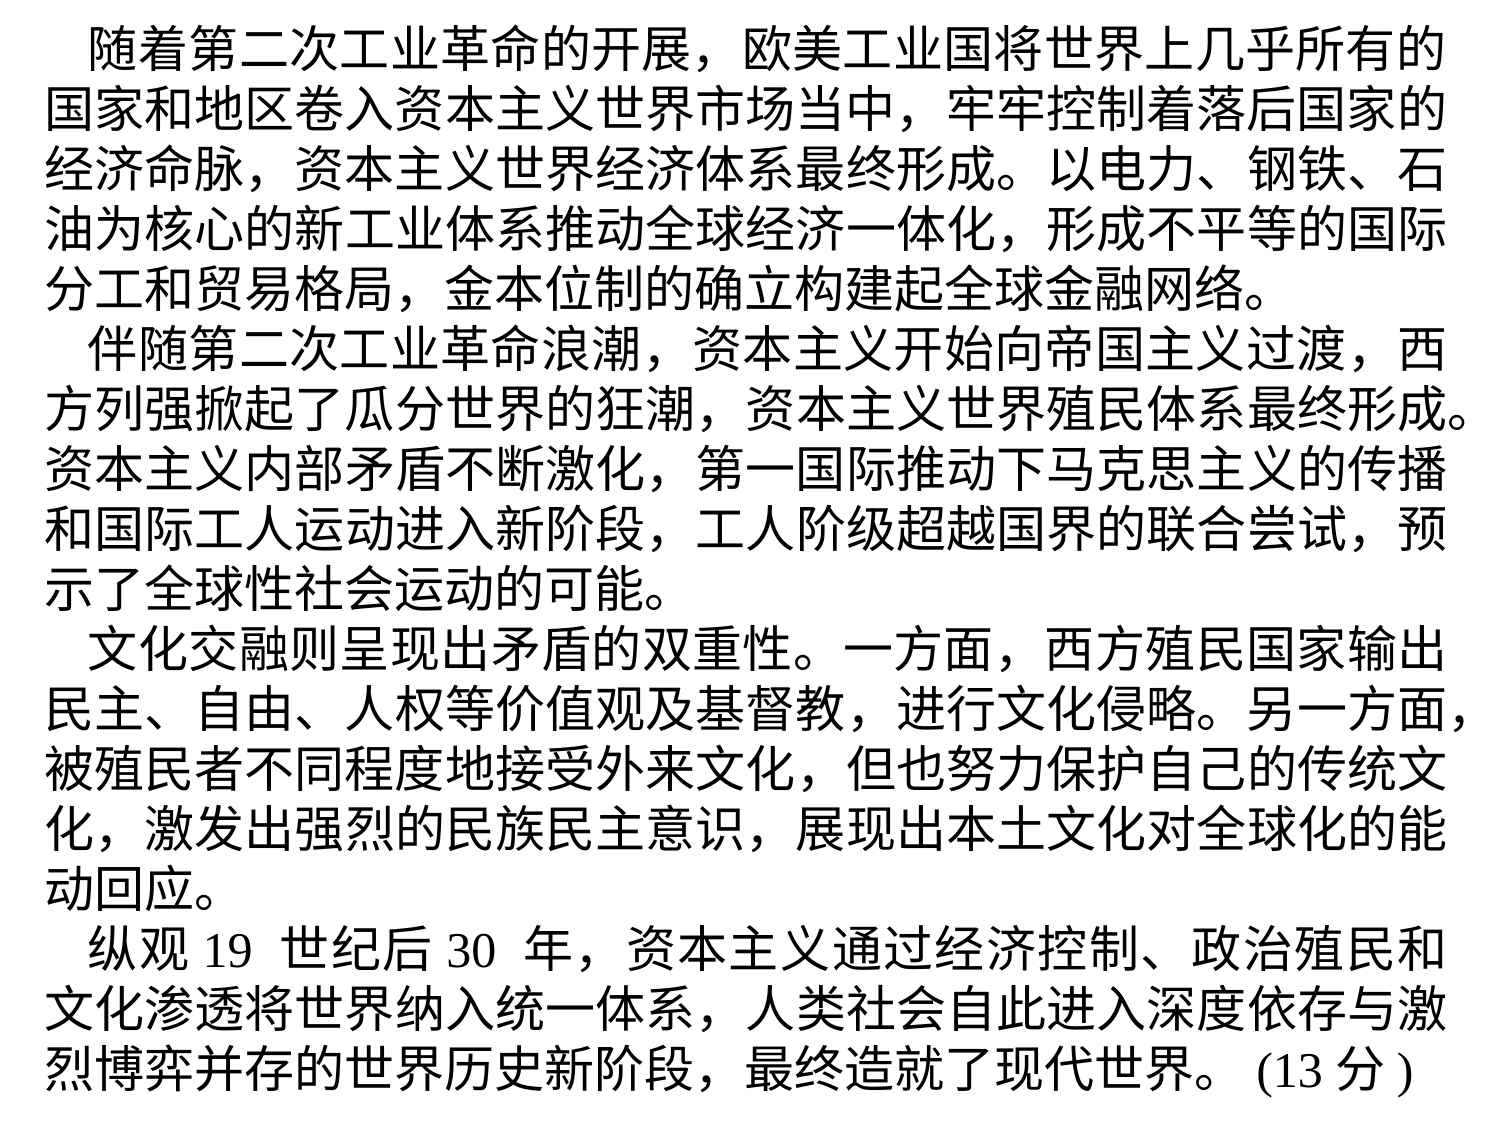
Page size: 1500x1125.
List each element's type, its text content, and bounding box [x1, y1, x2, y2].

text_box 随着第二次工业革命的开展，欧美工业国将世界上几乎所有的国家和地区卷入资本主义世界市场当中，牢牢控制着落后国家的经济命脉，资本主义世界经济体系最终形成。以电力、钢铁、石油为核心的新工业体系推动全球经济一体化，形成不平等的国际分工和贸易格局，金本位制的确立构建起全球金融网络。 伴随第二次工业革命浪潮，资本主义开始向帝国主义过渡，西方列强掀起了瓜分世界的狂潮，资本主义世界殖民体系最终形成。资本主义内部矛盾不断激化，第一国际推动下马克思主义的传播和国际工人运动进入新阶段，工人阶级超越国界的联合尝试，预示了全球性社会运动的可能。 文化交融则呈现出矛盾的双重性。一方面，西方殖民国家输出民主、自由、人权等价值观及基督教，进行文化侵略。另一方面，被殖民者不同程度地接受外来文化，但也努力保护自己的传统文化，激发出强烈的民族民主意识，展现出本土文化对全球化的能动回应。 纵观19 世纪后30 年，资本主义通过经济控制、政治殖民和文化渗透将世界纳入统一体系，人类社会自此进入深度依存与激烈博弈并存的世界历史新阶段，最终造就了现代世界。(13分) [29, 9, 1463, 1105]
